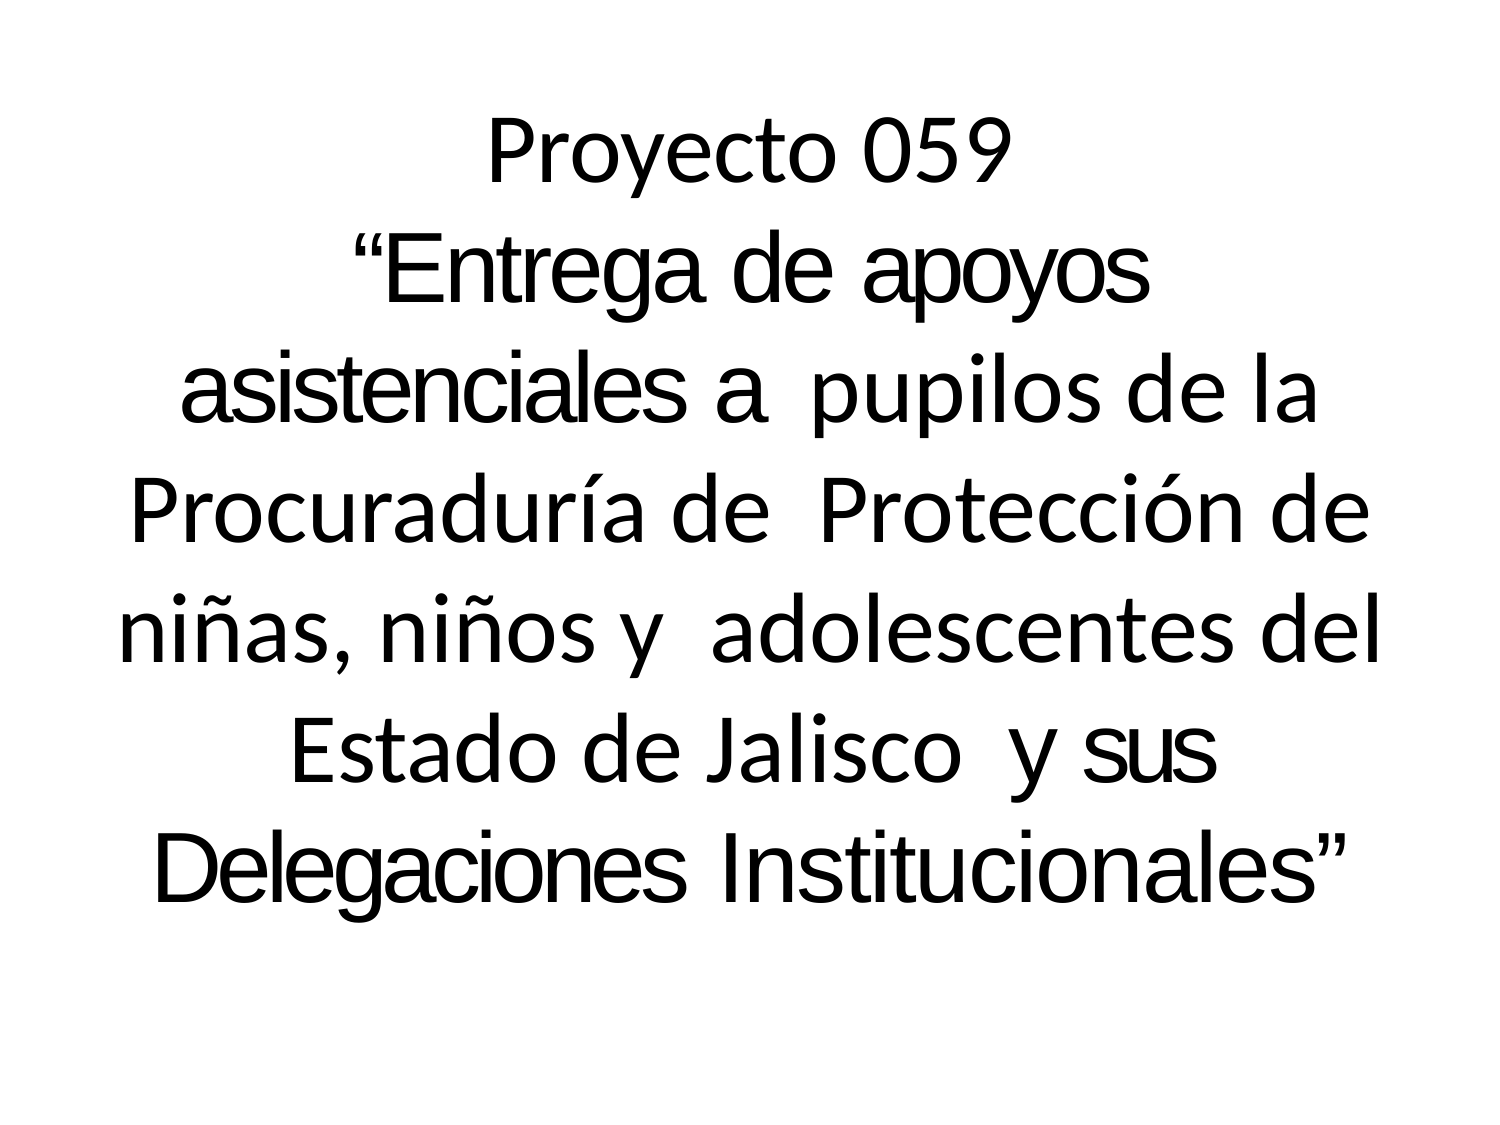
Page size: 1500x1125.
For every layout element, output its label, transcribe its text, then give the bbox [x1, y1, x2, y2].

title Proyecto 059 “Entrega de apoyos asistenciales a pupilos de la Procuraduría de Protección de niñas, niños y adolescentes del Estado de Jalisco y sus Delegaciones Institucionales” [75, 45, 1425, 1071]
